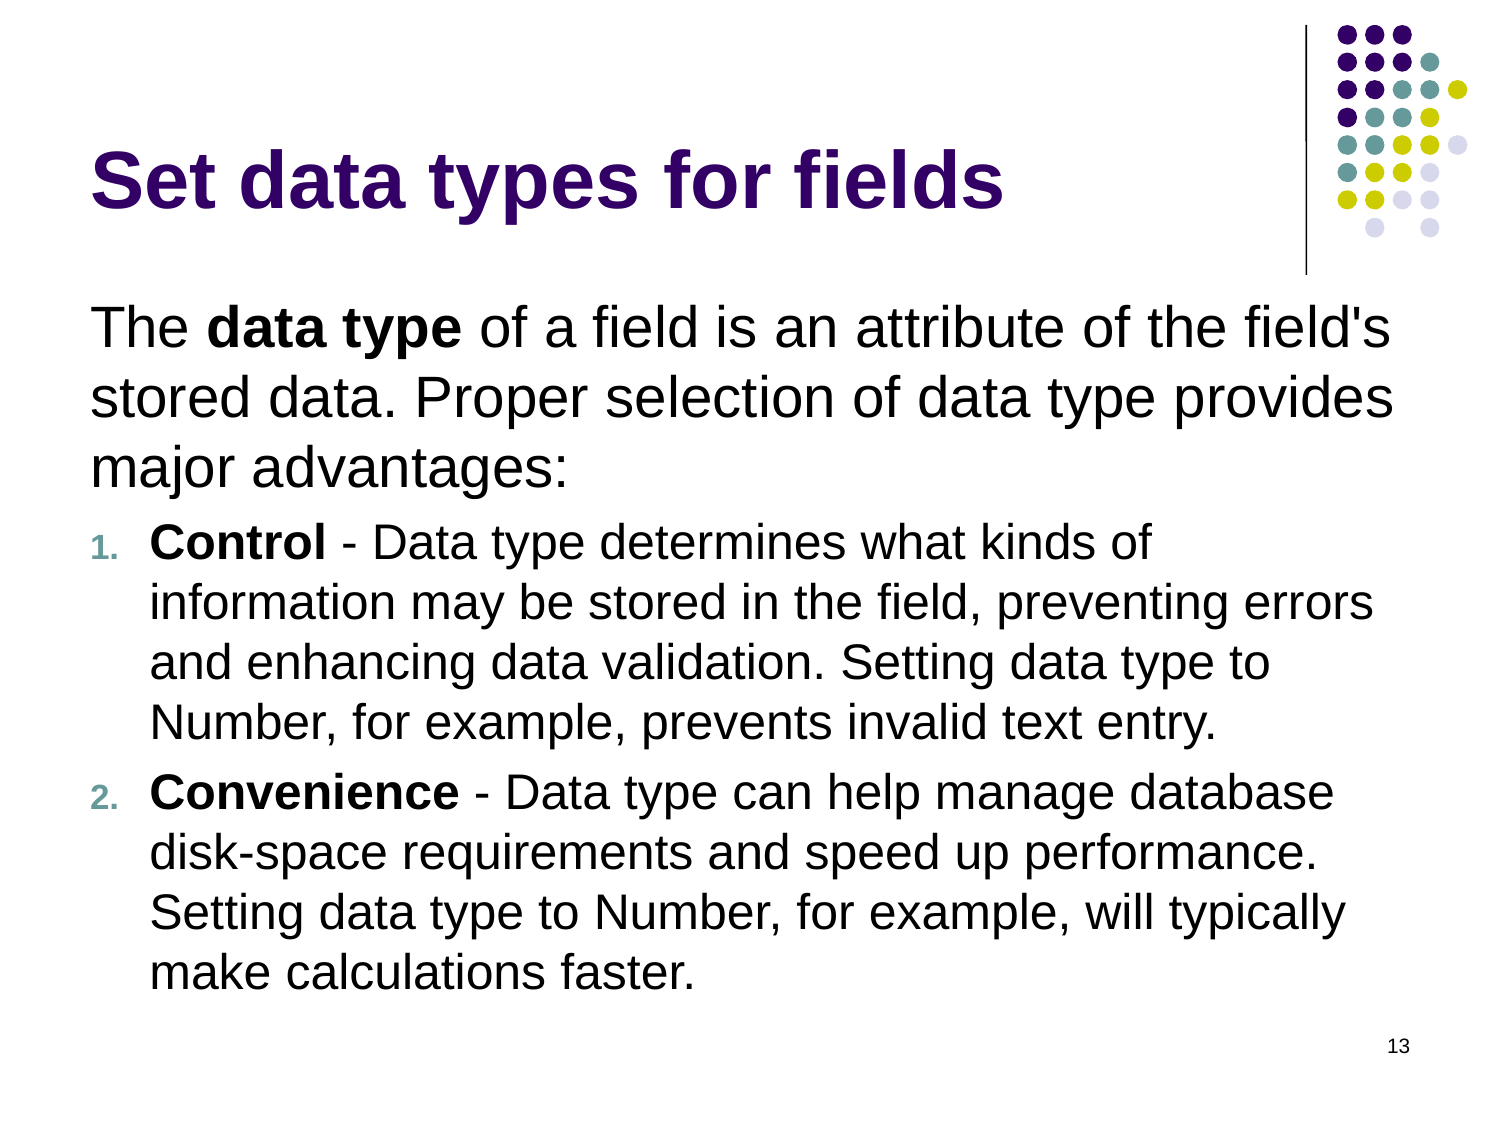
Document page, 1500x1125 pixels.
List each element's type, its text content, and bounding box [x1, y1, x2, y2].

slide_number 13 [1074, 1024, 1426, 1101]
title Set data types for fields [74, 19, 1313, 233]
list The data type of a field is an attribute of the field's stored data. Proper selection of data type provides major advantages: Control - Data type determines what kinds of information may be stored in the field, preventing errors and enhancing data validation. Setting data type to Number, for example, prevents invalid text entry. Convenience - Data type can help manage database disk-space requirements and speed up performance. Setting data type to Number, for example, will typically make calculations faster. [74, 281, 1426, 1006]
